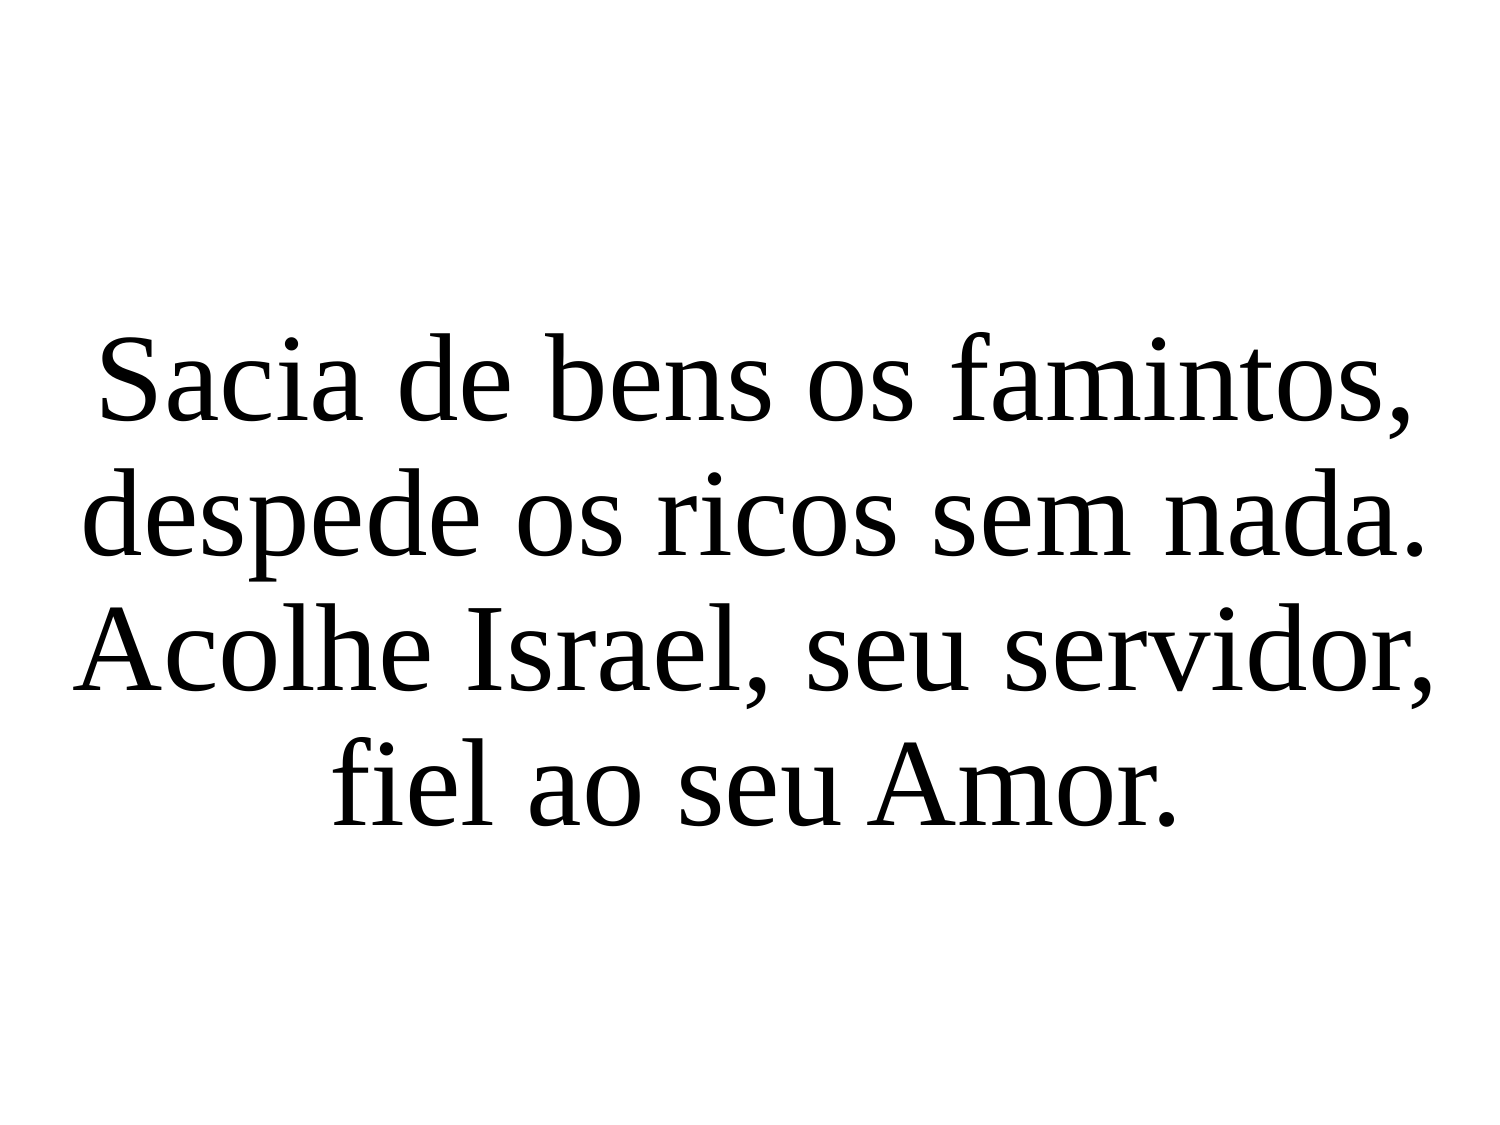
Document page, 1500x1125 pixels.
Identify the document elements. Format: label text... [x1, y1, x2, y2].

list Sacia de bens os famintos, despede os ricos sem nada. Acolhe Israel, seu servidor, fiel ao seu Amor. [38, 59, 1475, 1106]
